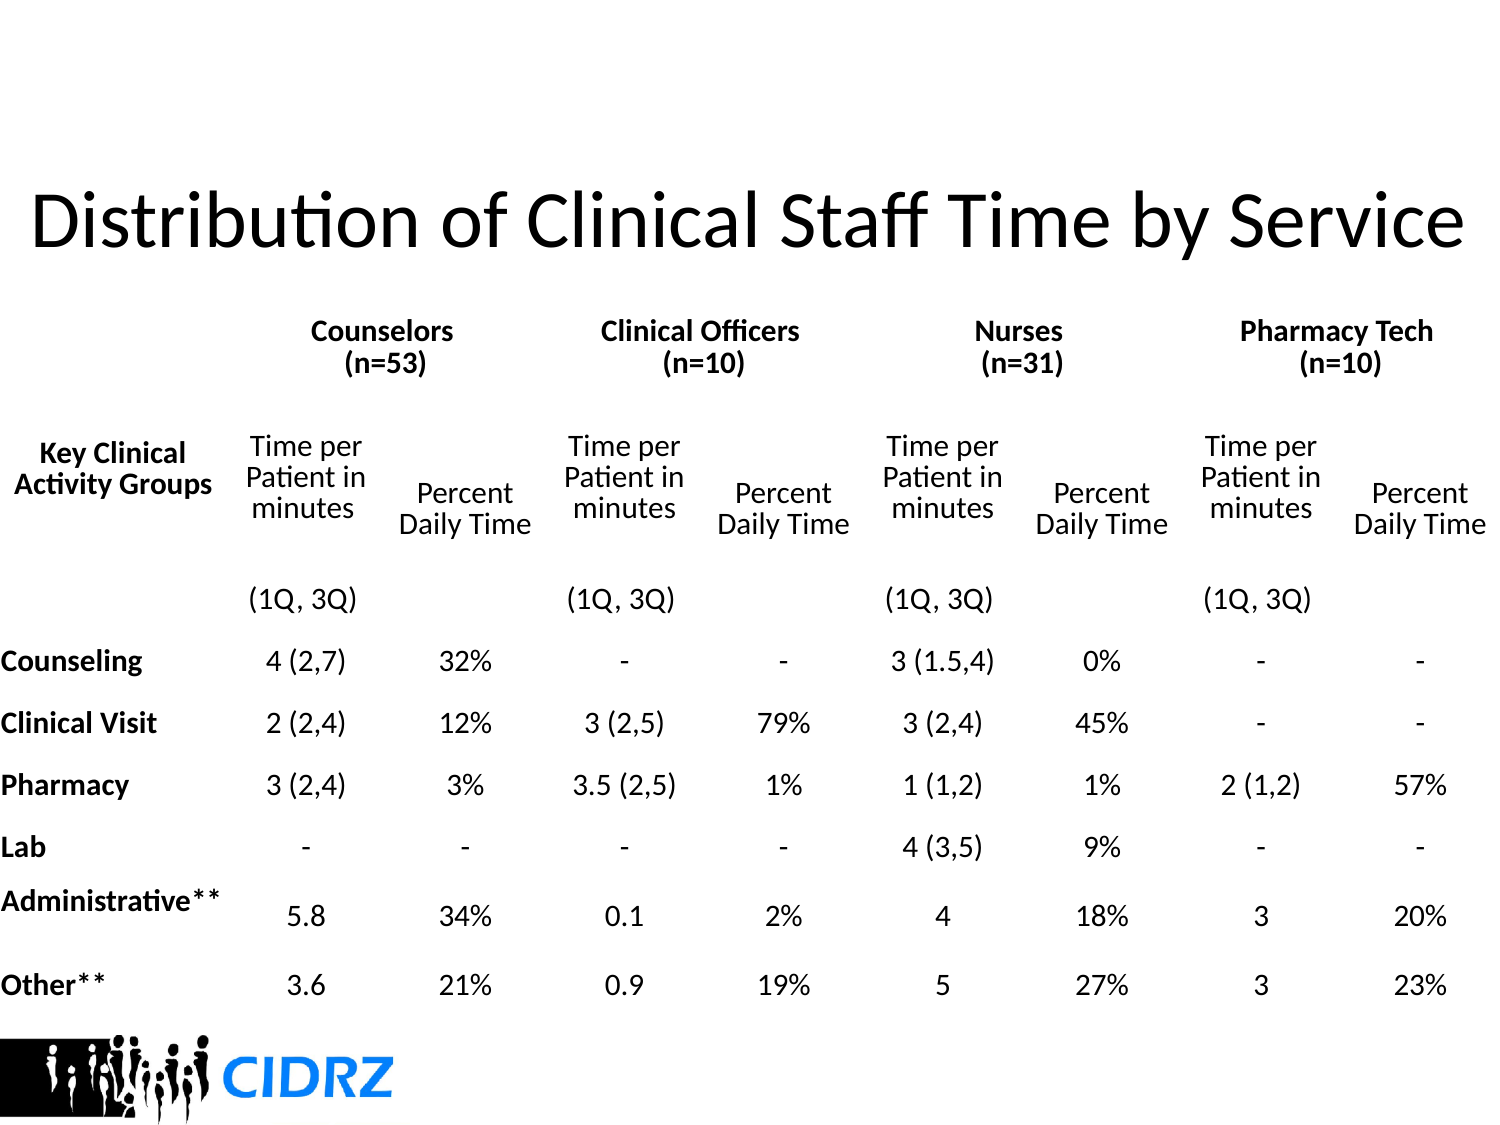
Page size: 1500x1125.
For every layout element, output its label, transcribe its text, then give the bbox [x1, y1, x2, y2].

table_cell 3.5 (2,5) [546, 757, 703, 818]
table_cell 3 [1183, 957, 1340, 1017]
table_cell 27% [1023, 957, 1181, 1017]
table_cell 0.9 [546, 957, 703, 1017]
table_cell 1 (1,2) [864, 757, 1022, 818]
table_cell 19% [705, 957, 862, 1017]
table_cell (1Q, 3Q) [228, 570, 385, 632]
table_cell - [546, 633, 703, 694]
table_cell 45% [1023, 695, 1181, 756]
table_cell - [1183, 695, 1340, 756]
table_cell 3 (1.5,4) [864, 633, 1022, 694]
table_cell Percent Daily Time [387, 392, 544, 632]
table_cell Counseling [1, 635, 226, 694]
table_cell Time per Patient in minutes [1183, 392, 1340, 568]
table_cell - [1342, 633, 1499, 694]
table_header Counselors (n=53) [228, 310, 544, 387]
table_cell 9% [1023, 819, 1181, 880]
table_cell 3 (2,4) [864, 695, 1022, 756]
table_cell Administrative** [1, 881, 226, 955]
table_cell 3 [1183, 881, 1340, 955]
table_cell 21% [387, 957, 544, 1017]
table_header Clinical Officers (n=10) [546, 310, 862, 387]
table_cell Percent Daily Time [1023, 392, 1181, 632]
table_cell Other** [1, 957, 226, 1017]
picture [0, 1035, 410, 1125]
table_cell 3 (2,4) [228, 757, 385, 818]
table_cell - [1342, 695, 1499, 756]
table_cell - [228, 819, 385, 880]
table_cell (1Q, 3Q) [1183, 570, 1340, 632]
table_cell - [1183, 633, 1340, 694]
table_cell 0% [1023, 633, 1181, 694]
table_cell 3% [387, 757, 544, 818]
table_header Nurses (n=31) [864, 310, 1181, 387]
table_cell 2 (1,2) [1183, 757, 1340, 818]
table_cell (1Q, 3Q) [864, 570, 1022, 632]
table_cell 4 (3,5) [864, 819, 1022, 880]
table_cell 2 (2,4) [228, 695, 385, 756]
table_cell Percent Daily Time [1342, 392, 1499, 632]
table_cell - [1342, 819, 1499, 880]
title Distribution of Clinical Staff Time by Service [0, 145, 1500, 308]
table_cell 3 (2,5) [546, 695, 703, 756]
table_cell 57% [1342, 757, 1499, 818]
table_header Pharmacy Tech (n=10) [1183, 310, 1499, 387]
table_cell Percent Daily Time [705, 392, 862, 632]
table_cell - [1183, 819, 1340, 880]
table_cell 4 [864, 881, 1022, 955]
table_cell - [705, 819, 862, 880]
table_cell 79% [705, 695, 862, 756]
table_cell 1% [1023, 757, 1181, 818]
table_cell 5.8 [228, 881, 385, 955]
table_cell 1% [705, 757, 862, 818]
table_cell 12% [387, 695, 544, 756]
table_cell (1Q, 3Q) [546, 570, 703, 632]
table_cell Time per Patient in minutes [546, 392, 703, 568]
table_header Key Clinical Activity Groups [1, 310, 226, 630]
table_cell 34% [387, 881, 544, 955]
table_cell 4 (2,7) [228, 633, 385, 694]
table_cell 2% [705, 881, 862, 955]
table_cell Lab [1, 819, 226, 880]
table_cell - [387, 819, 544, 880]
table_cell 3.6 [228, 957, 385, 1017]
table_cell 32% [387, 633, 544, 694]
table_cell Time per Patient in minutes [228, 392, 385, 568]
table_cell 18% [1023, 881, 1181, 955]
table_cell 0.1 [546, 881, 703, 955]
table_cell 5 [864, 957, 1022, 1017]
table_cell - [705, 633, 862, 694]
table_cell 23% [1342, 957, 1499, 1017]
table_cell - [546, 819, 703, 880]
table_cell 20% [1342, 881, 1499, 955]
table_cell Time per Patient in minutes [864, 392, 1022, 568]
table_cell Clinical Visit [1, 695, 226, 756]
table_cell Pharmacy [1, 757, 226, 818]
